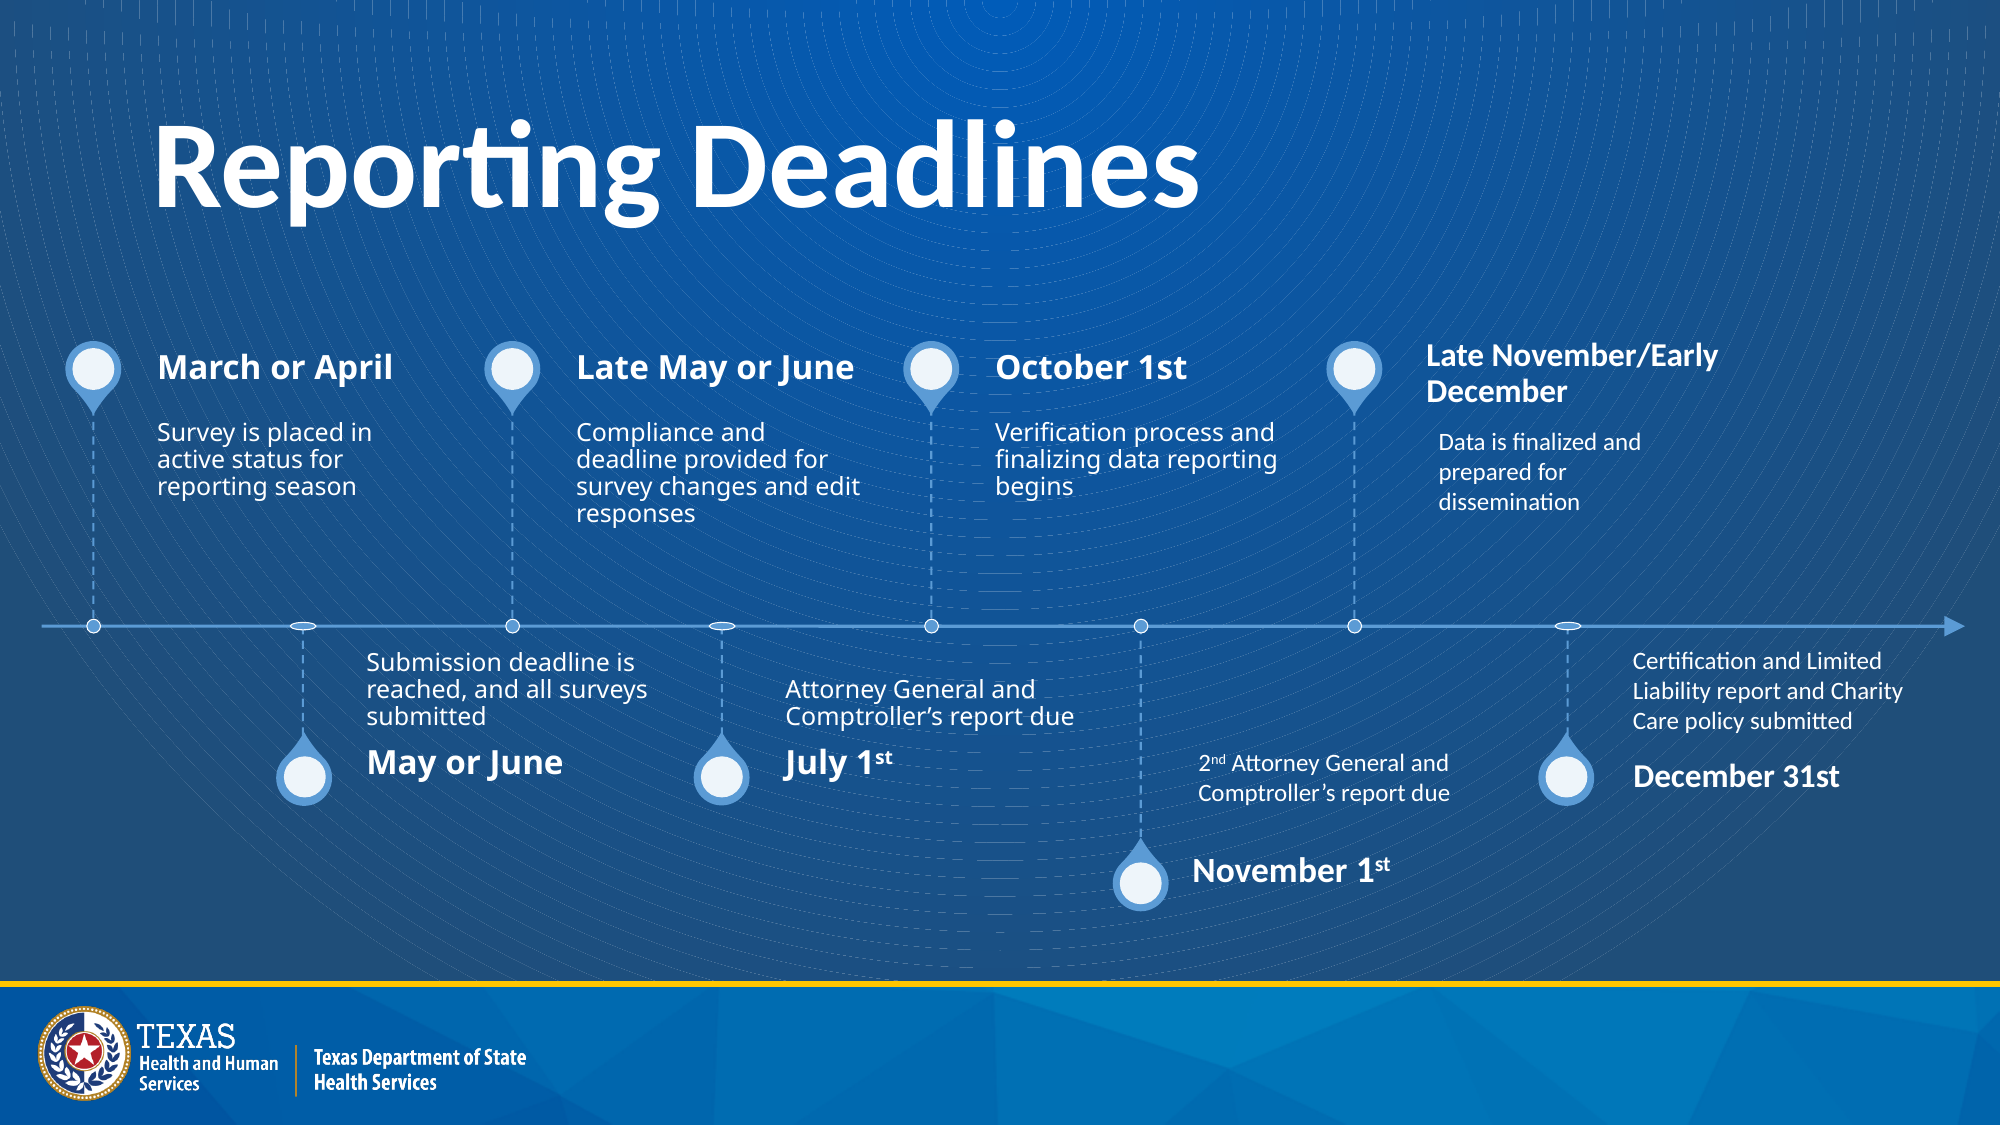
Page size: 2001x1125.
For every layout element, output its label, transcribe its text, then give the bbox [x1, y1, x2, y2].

picture [0, 980, 2000, 1125]
title Reporting Deadlines [137, 59, 1347, 242]
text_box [41, 256, 1965, 996]
